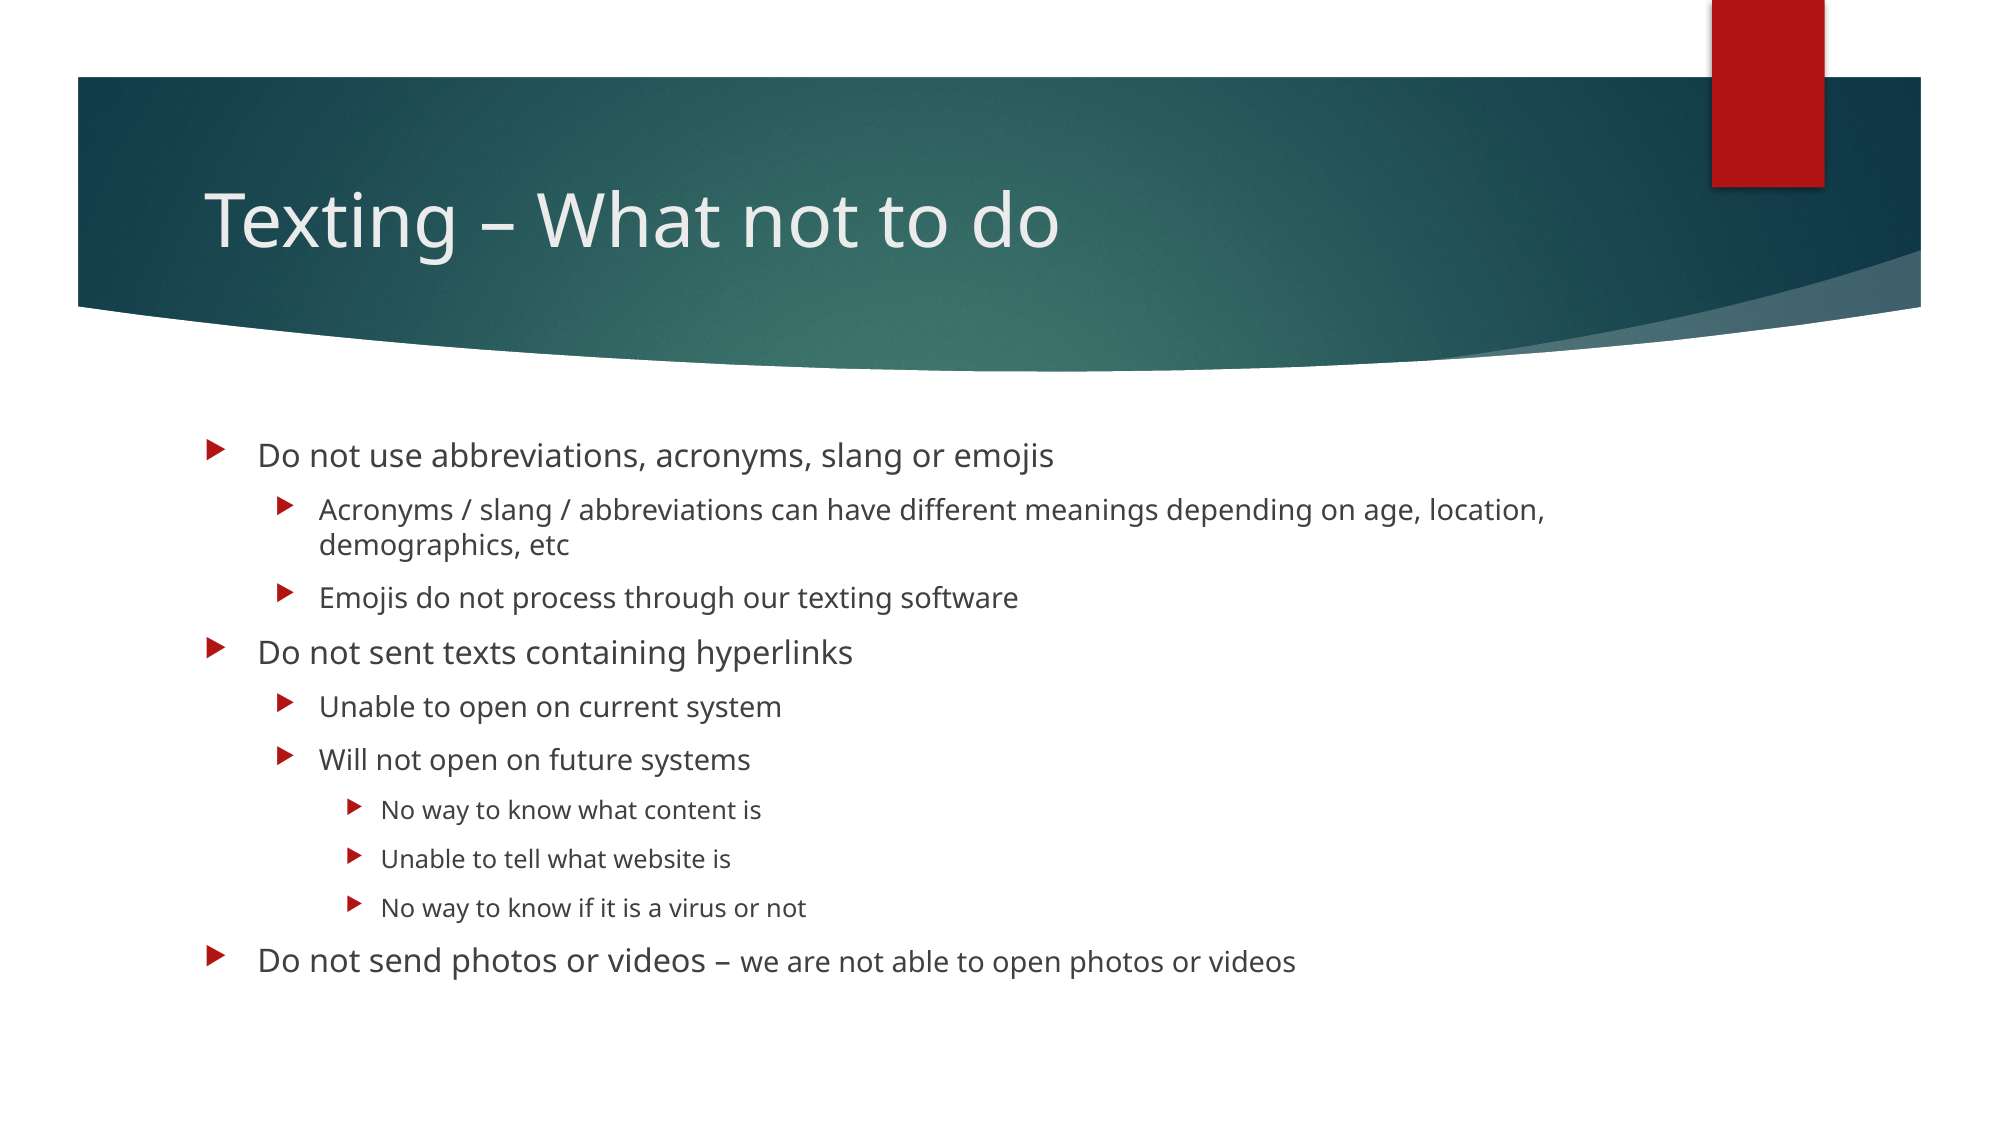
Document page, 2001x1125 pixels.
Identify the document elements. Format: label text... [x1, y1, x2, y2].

title Texting – What not to do [189, 159, 1638, 276]
list Do not use abbreviations, acronyms, slang or emojis Acronyms / slang / abbreviations can have different meanings depending on age, location, demographics, etc Emojis do not process through our texting software Do not sent texts containing hyperlinks Unable to open on current system Will not open on future systems No way to know what content is Unable to tell what website is No way to know if it is a virus or not Do not send photos or videos – we are not able to open photos or videos [189, 427, 1638, 988]
